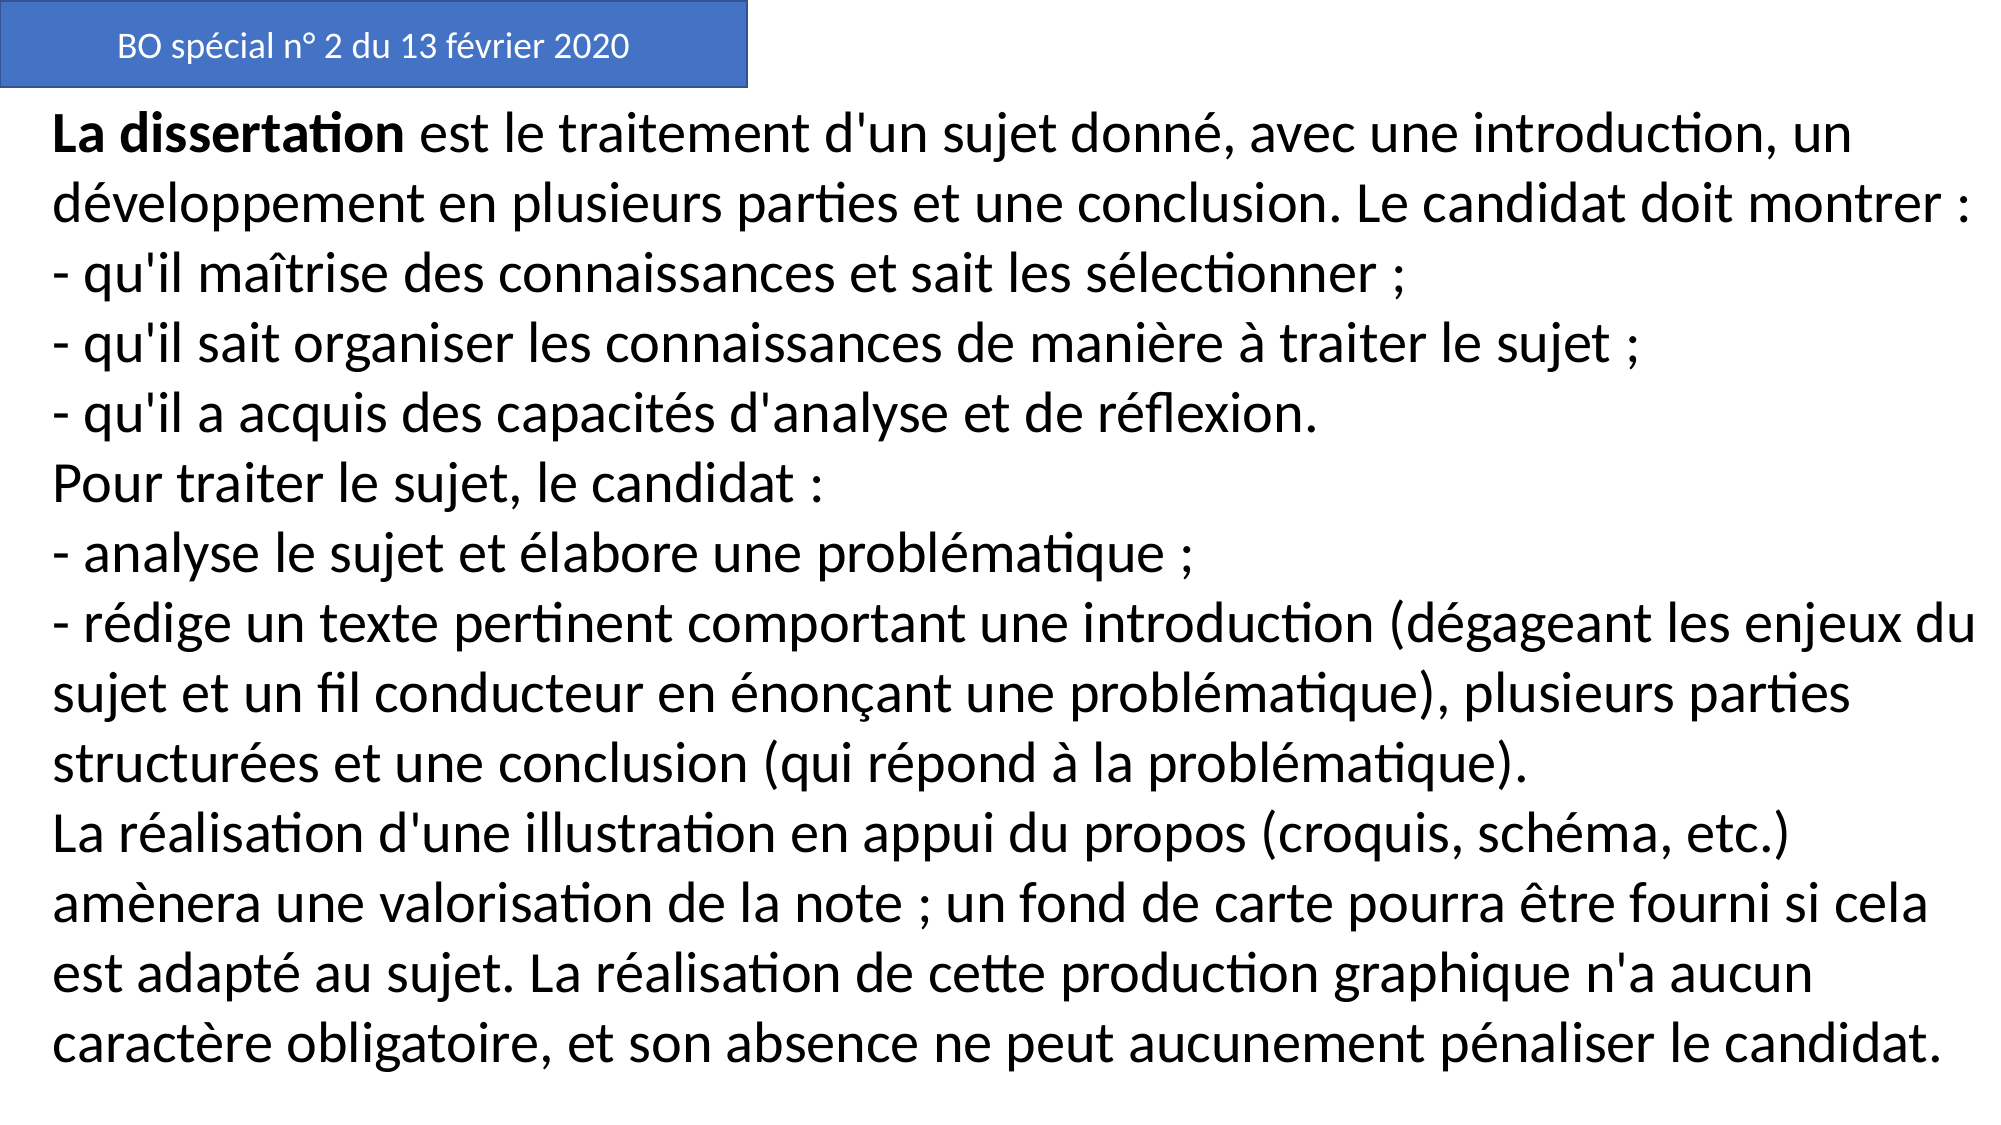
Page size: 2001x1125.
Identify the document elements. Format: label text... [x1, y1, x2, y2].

text_box La dissertation est le traitement d'un sujet donné, avec une introduction, un développement en plusieurs parties et une conclusion. Le candidat doit montrer : - qu'il maîtrise des connaissances et sait les sélectionner ; - qu'il sait organiser les connaissances de manière à traiter le sujet ; - qu'il a acquis des capacités d'analyse et de réflexion. Pour traiter le sujet, le candidat : - analyse le sujet et élabore une problématique ; - rédige un texte pertinent comportant une introduction (dégageant les enjeux du sujet et un fil conducteur en énonçant une problématique), plusieurs parties structurées et une conclusion (qui répond à la problématique). La réalisation d'une illustration en appui du propos (croquis, schéma, etc.) amènera une valorisation de la note ; un fond de carte pourra être fourni si cela est adapté au sujet. La réalisation de cette production graphique n'a aucun caractère obligatoire, et son absence ne peut aucunement pénaliser le candidat. [38, 86, 2000, 1082]
text_box BO spécial n° 2 du 13 février 2020 [0, 0, 748, 88]
